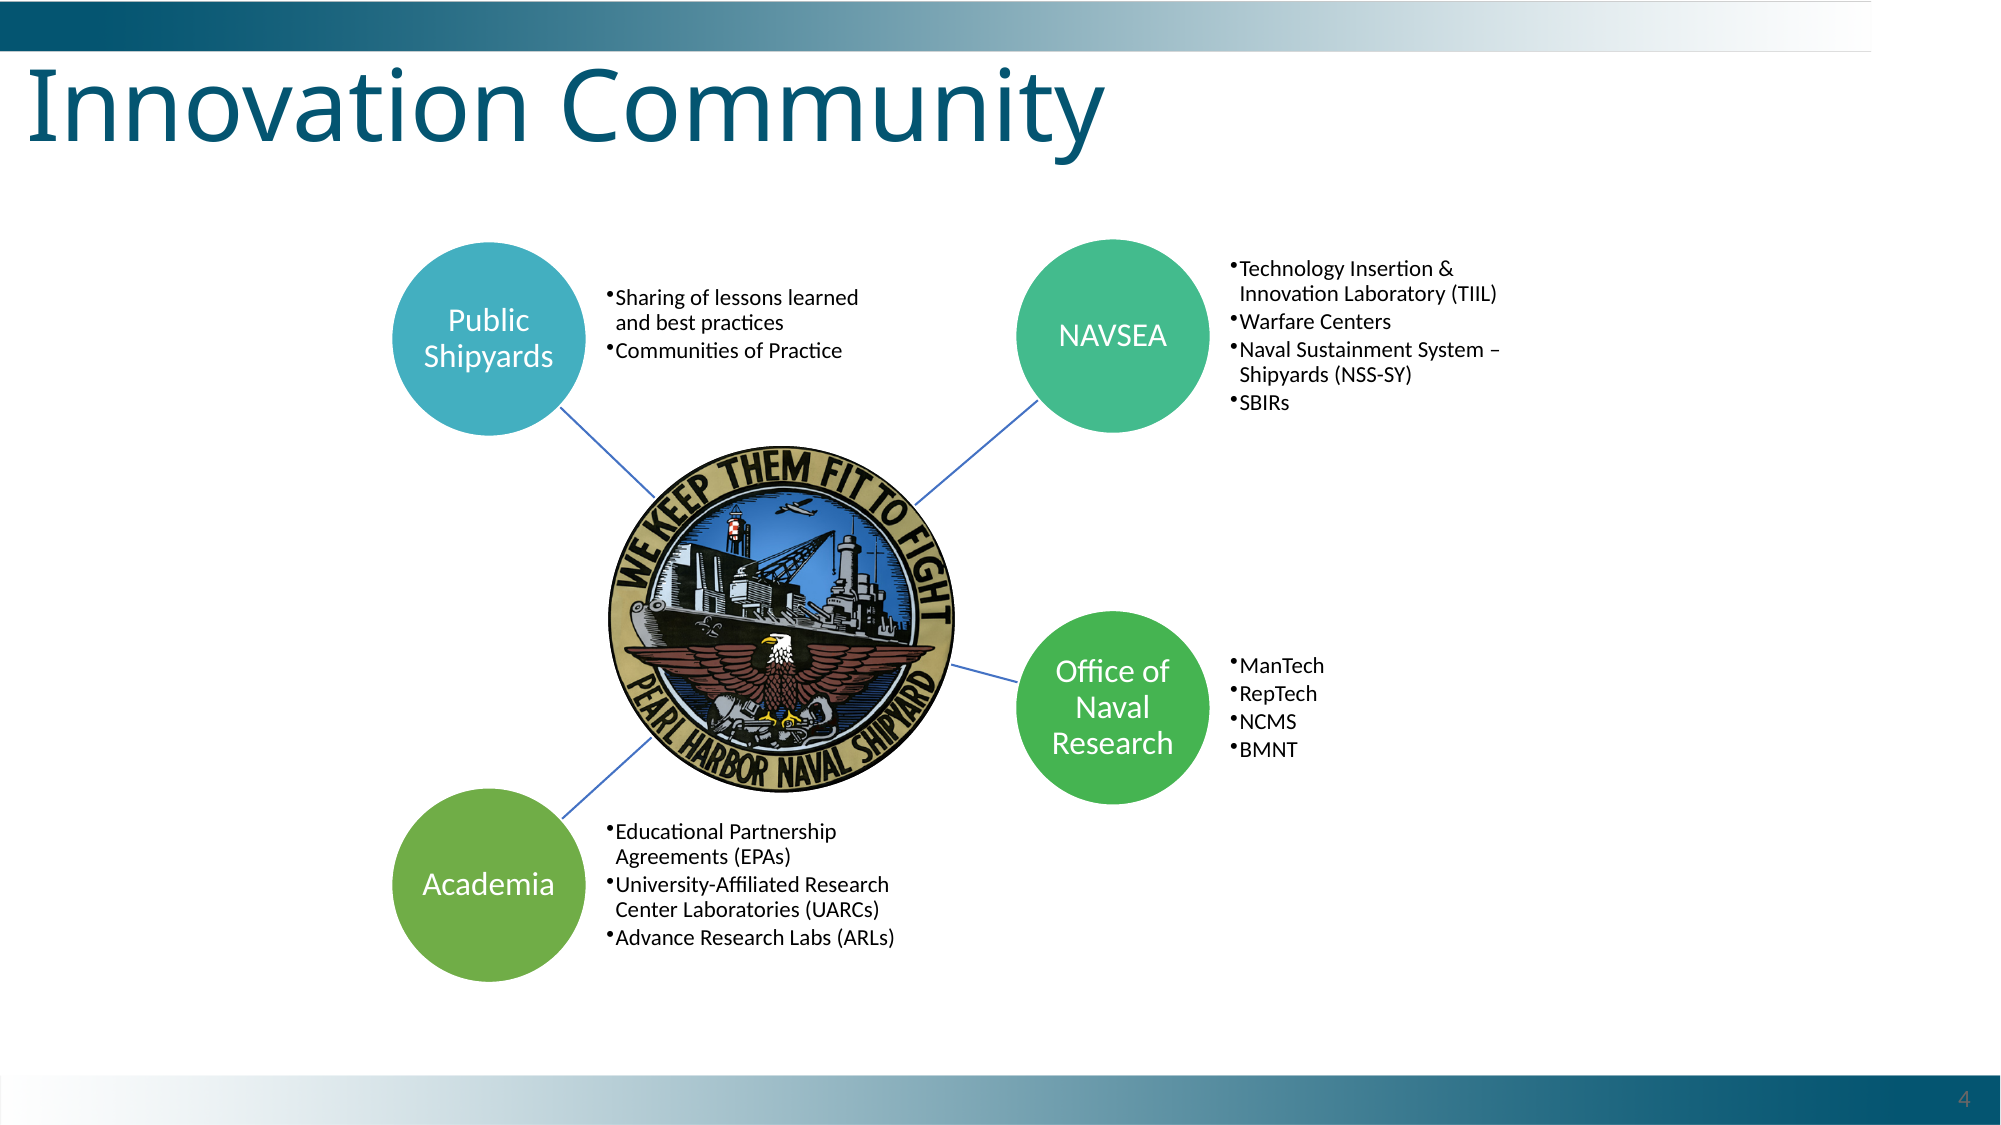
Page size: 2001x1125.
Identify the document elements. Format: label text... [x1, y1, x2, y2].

slide_number 4 [1535, 1067, 1986, 1125]
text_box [391, 174, 1725, 1064]
picture [0, 1048, 2001, 1125]
picture [0, 0, 1965, 210]
title Innovation Community [11, 35, 1737, 171]
